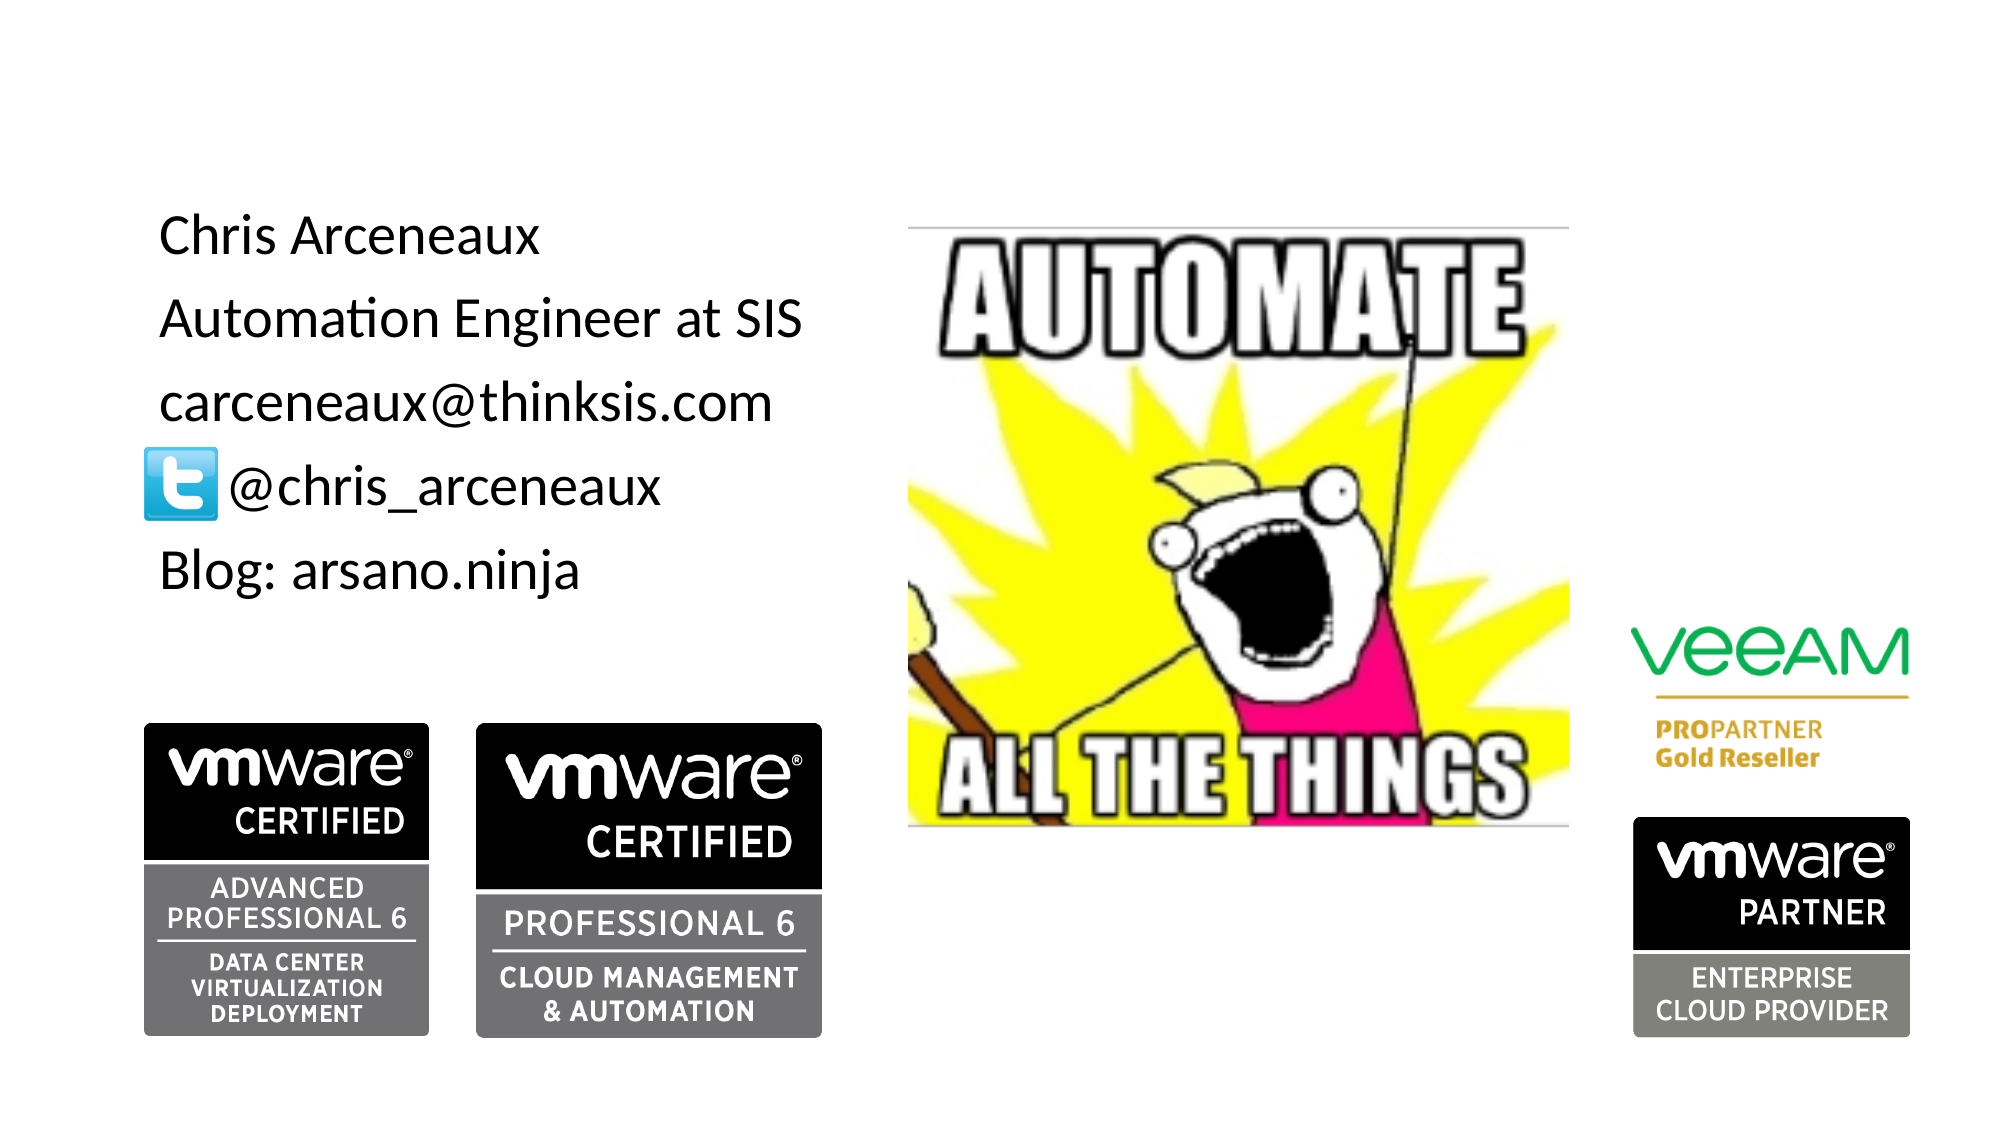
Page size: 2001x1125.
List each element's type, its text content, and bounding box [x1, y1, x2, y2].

picture [1631, 816, 1910, 1038]
picture [908, 196, 1569, 857]
picture [476, 723, 822, 1038]
picture [1631, 626, 1910, 767]
picture [144, 447, 218, 510]
picture [144, 723, 429, 1036]
list Chris Arceneaux Automation Engineer at SIS carceneaux@thinksis.com @chris_arceneaux Blog: arsano.ninja [144, 196, 1870, 911]
